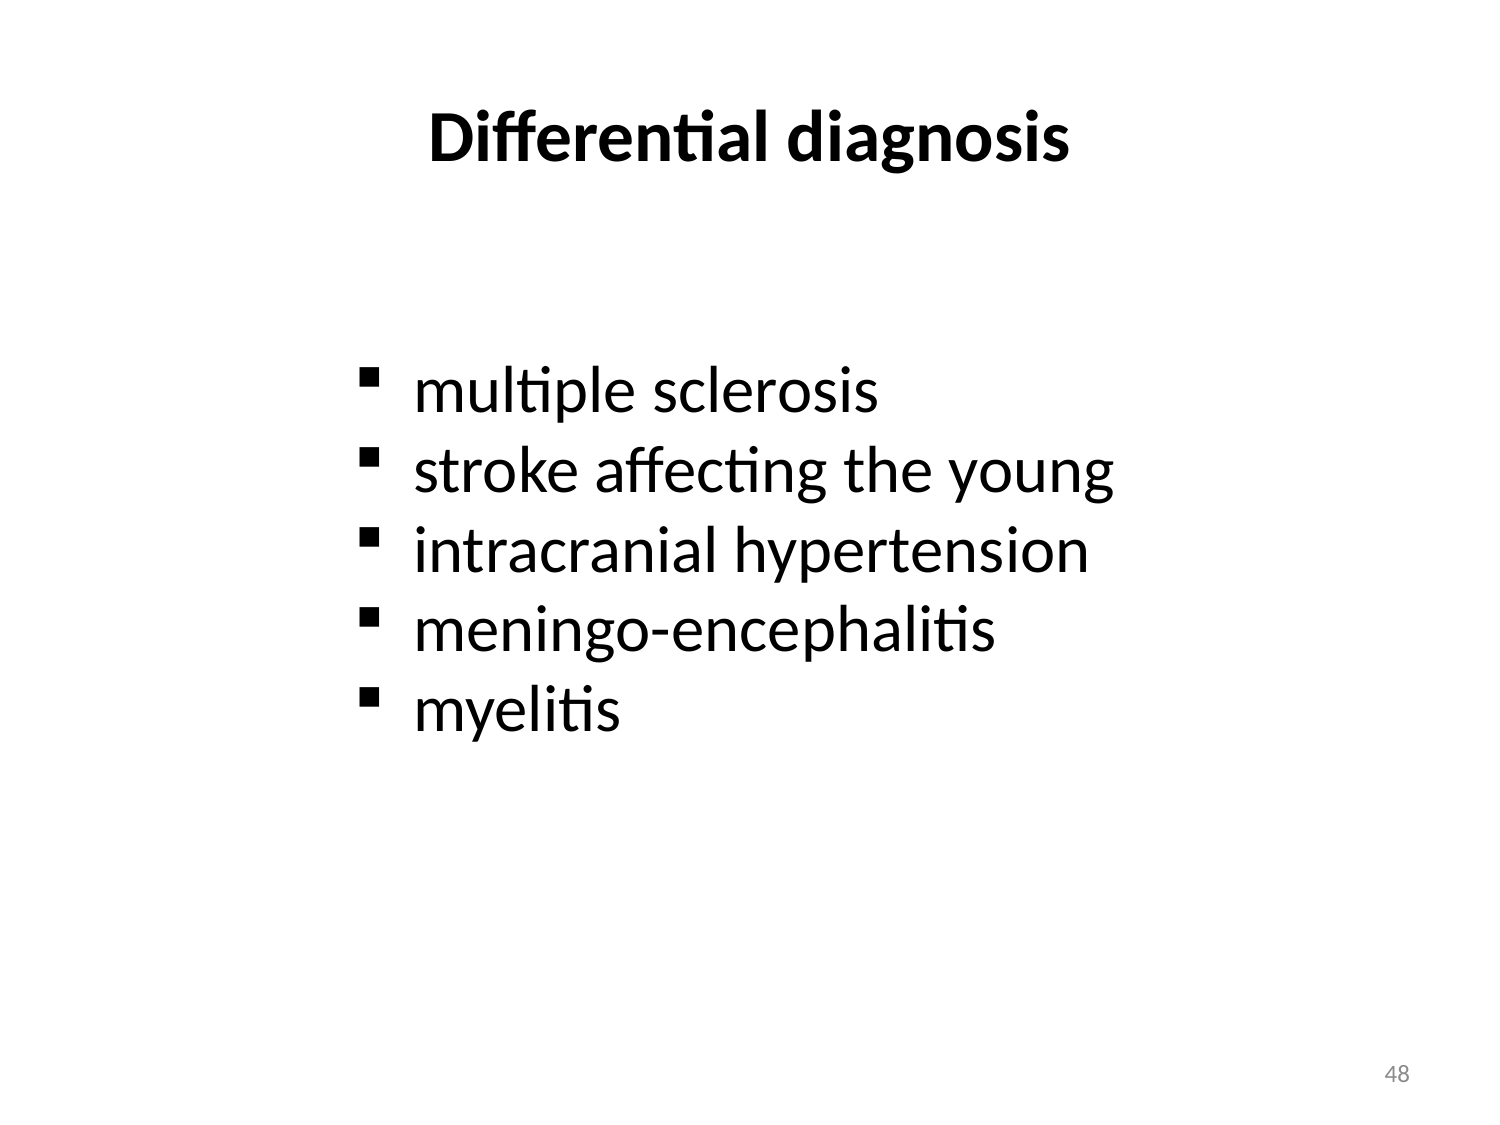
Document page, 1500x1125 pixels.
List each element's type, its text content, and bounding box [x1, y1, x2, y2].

title Differential diagnosis [75, 80, 1425, 185]
slide_number 48 [1074, 1042, 1425, 1103]
text_box multiple sclerosis stroke affecting the young intracranial hypertension meningo-encephalitis myelitis [339, 338, 1247, 753]
